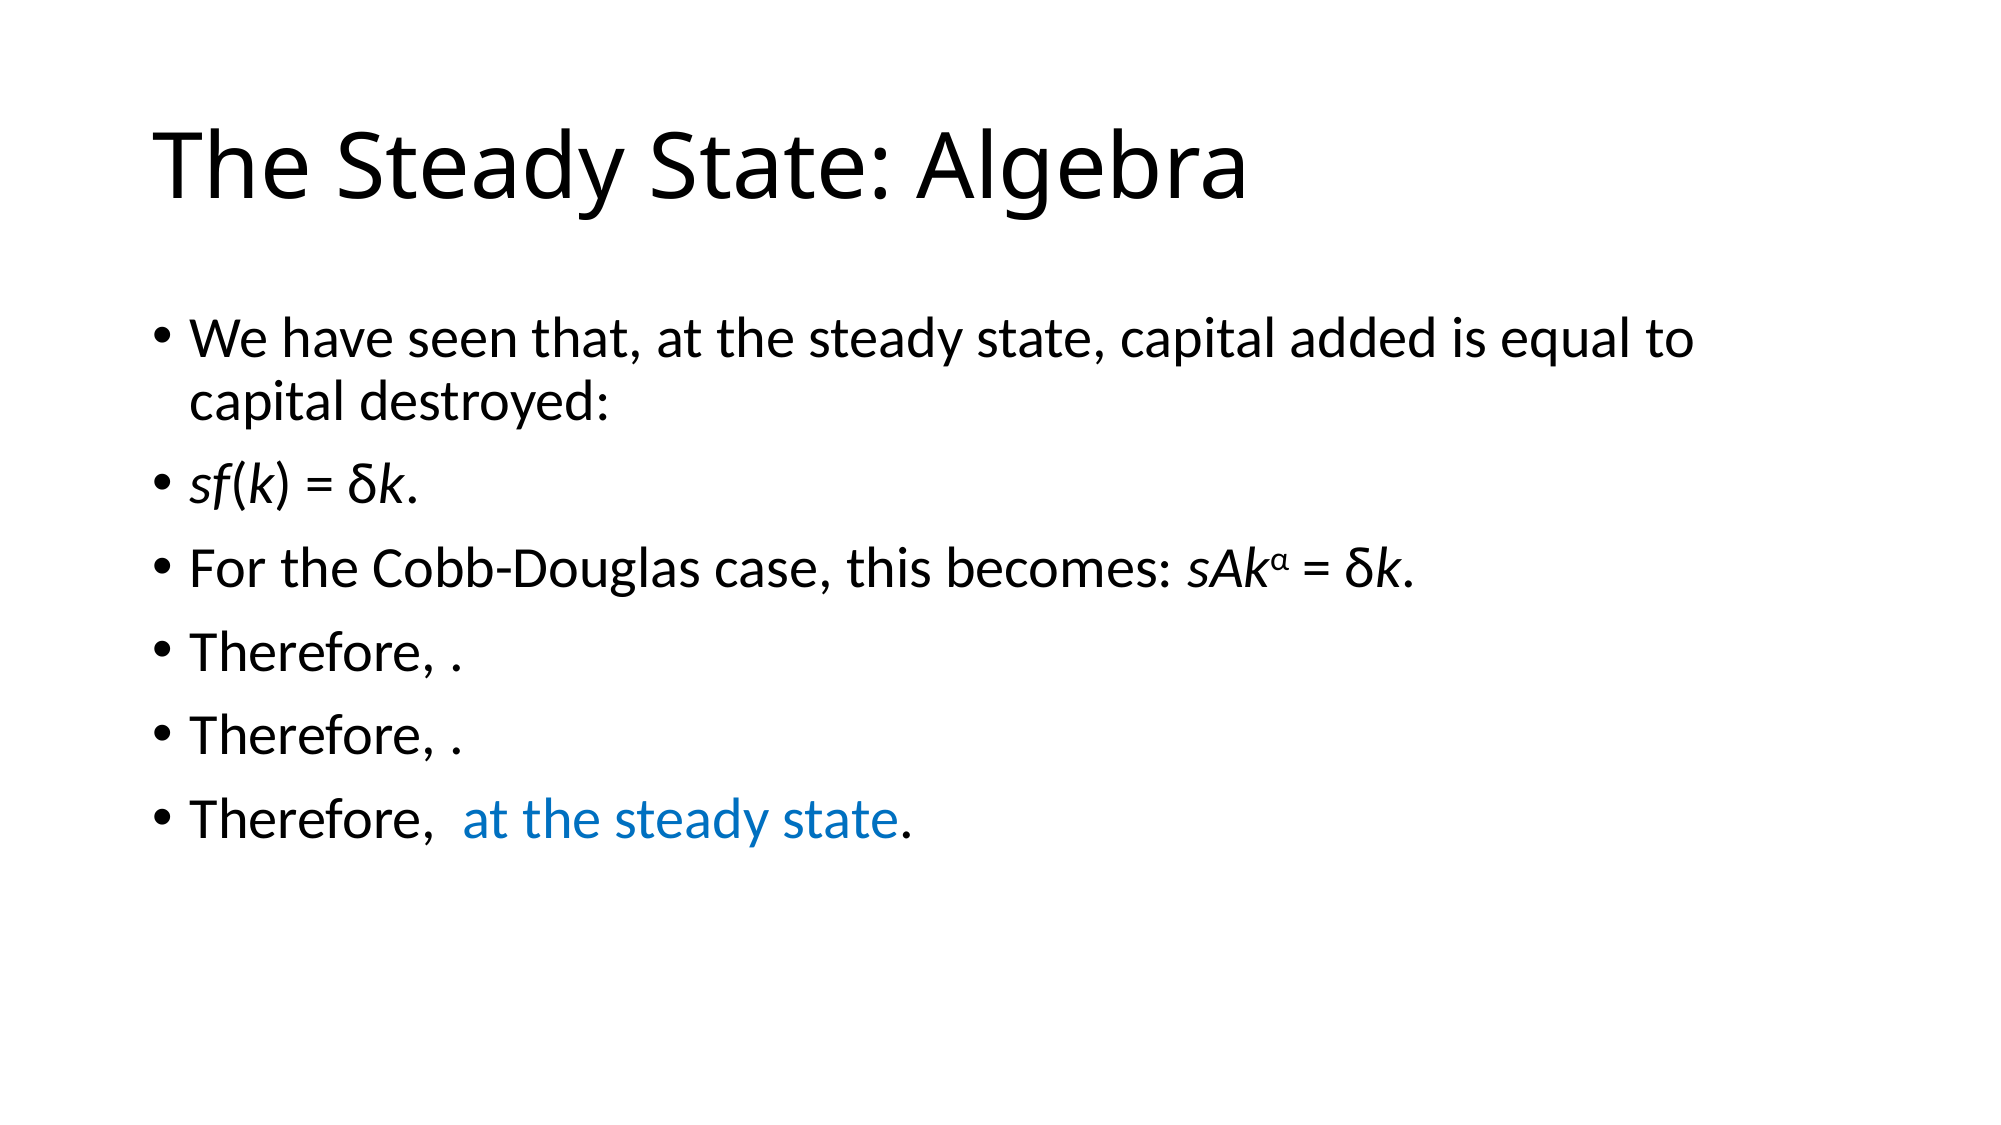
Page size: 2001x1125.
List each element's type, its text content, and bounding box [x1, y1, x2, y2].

title The Steady State: Algebra [137, 59, 1863, 278]
